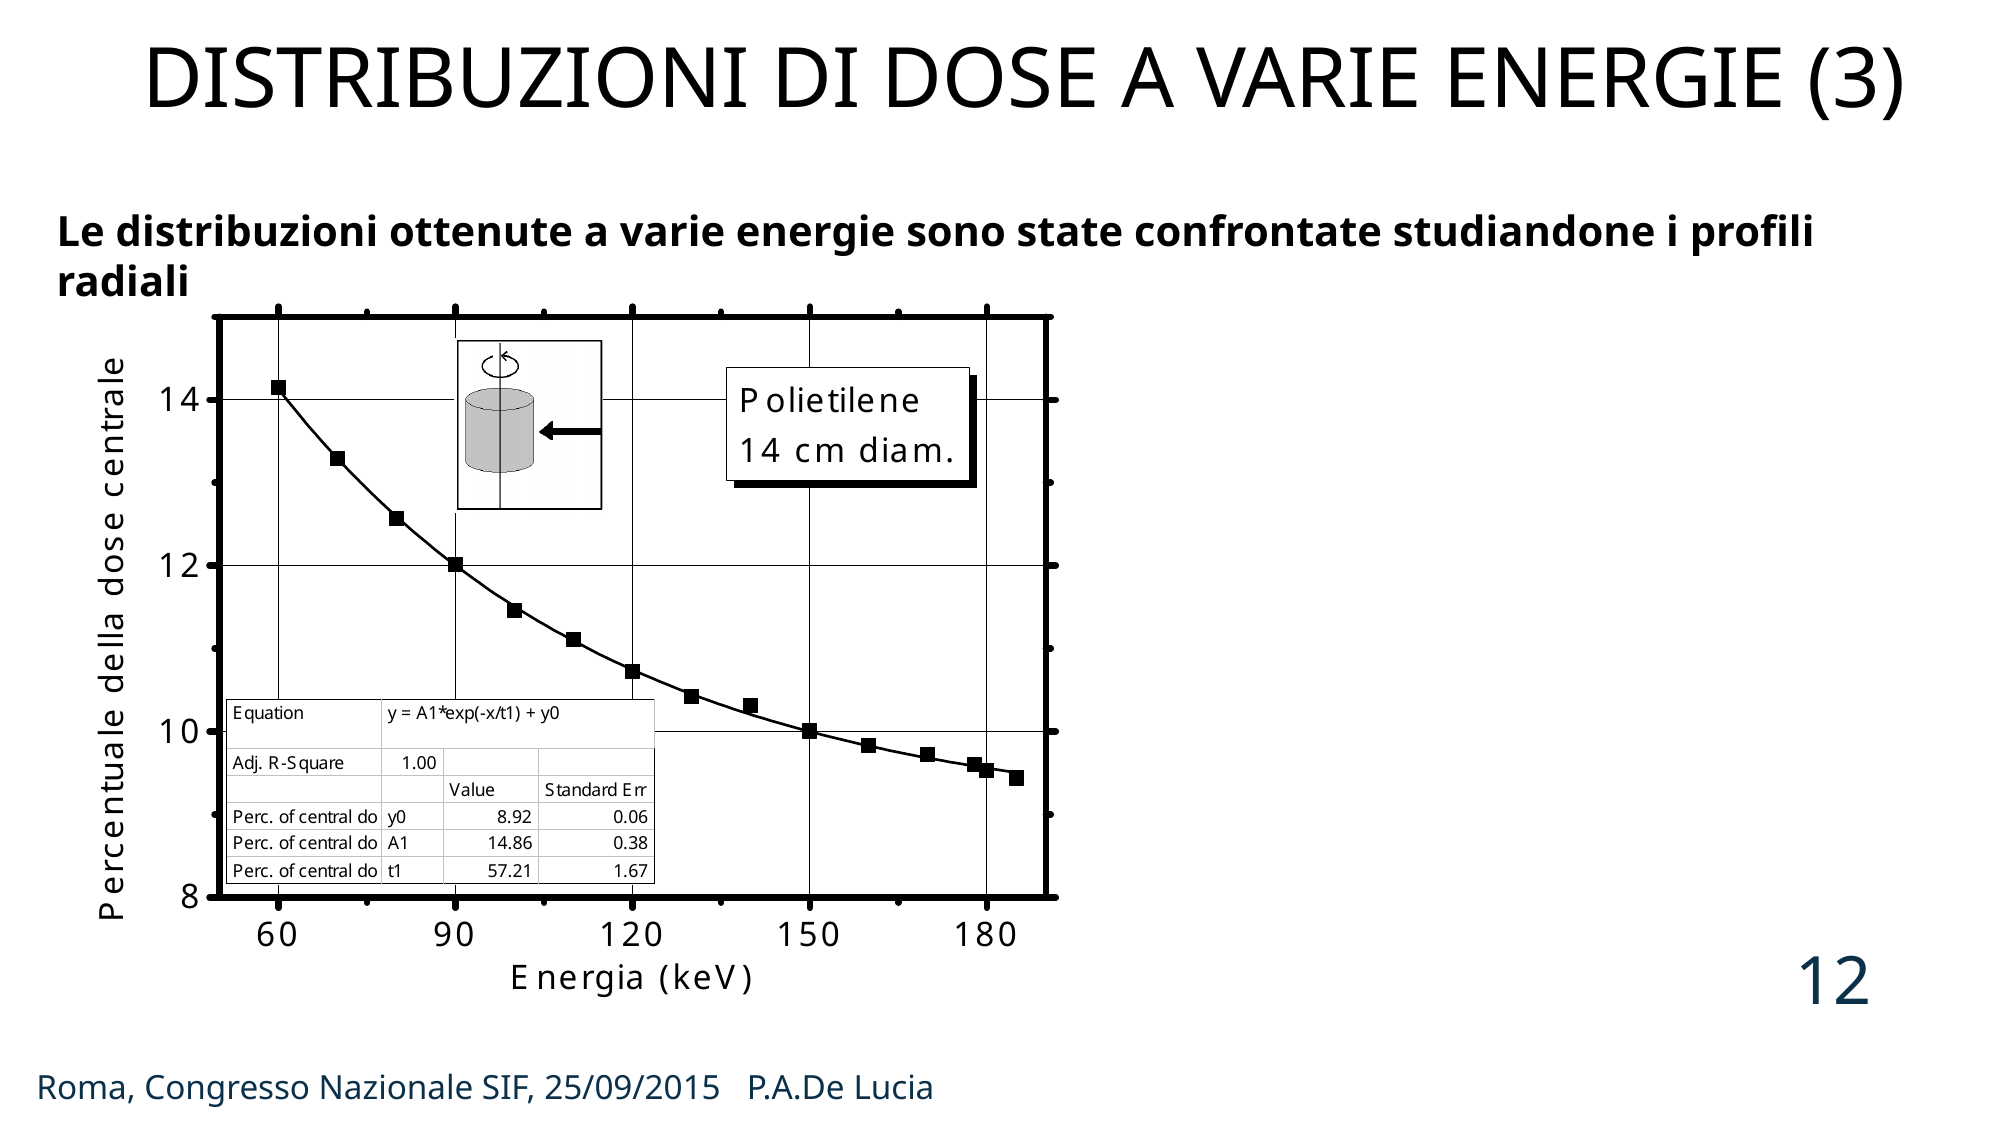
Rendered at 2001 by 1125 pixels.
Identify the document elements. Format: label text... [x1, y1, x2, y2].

slide_number 12 [1700, 915, 1888, 1025]
text_box DISTRIBUZIONI DI DOSE A VARIE ENERGIE (3) [127, 16, 1922, 132]
text_box Le distribuzioni ottenute a varie energie sono state confrontate studiandone i profili radiali [41, 197, 1888, 402]
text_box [67, 300, 1064, 1010]
footer Roma, Congresso Nazionale SIF, 25/09/2015 P.A.De Lucia [21, 1058, 1259, 1119]
